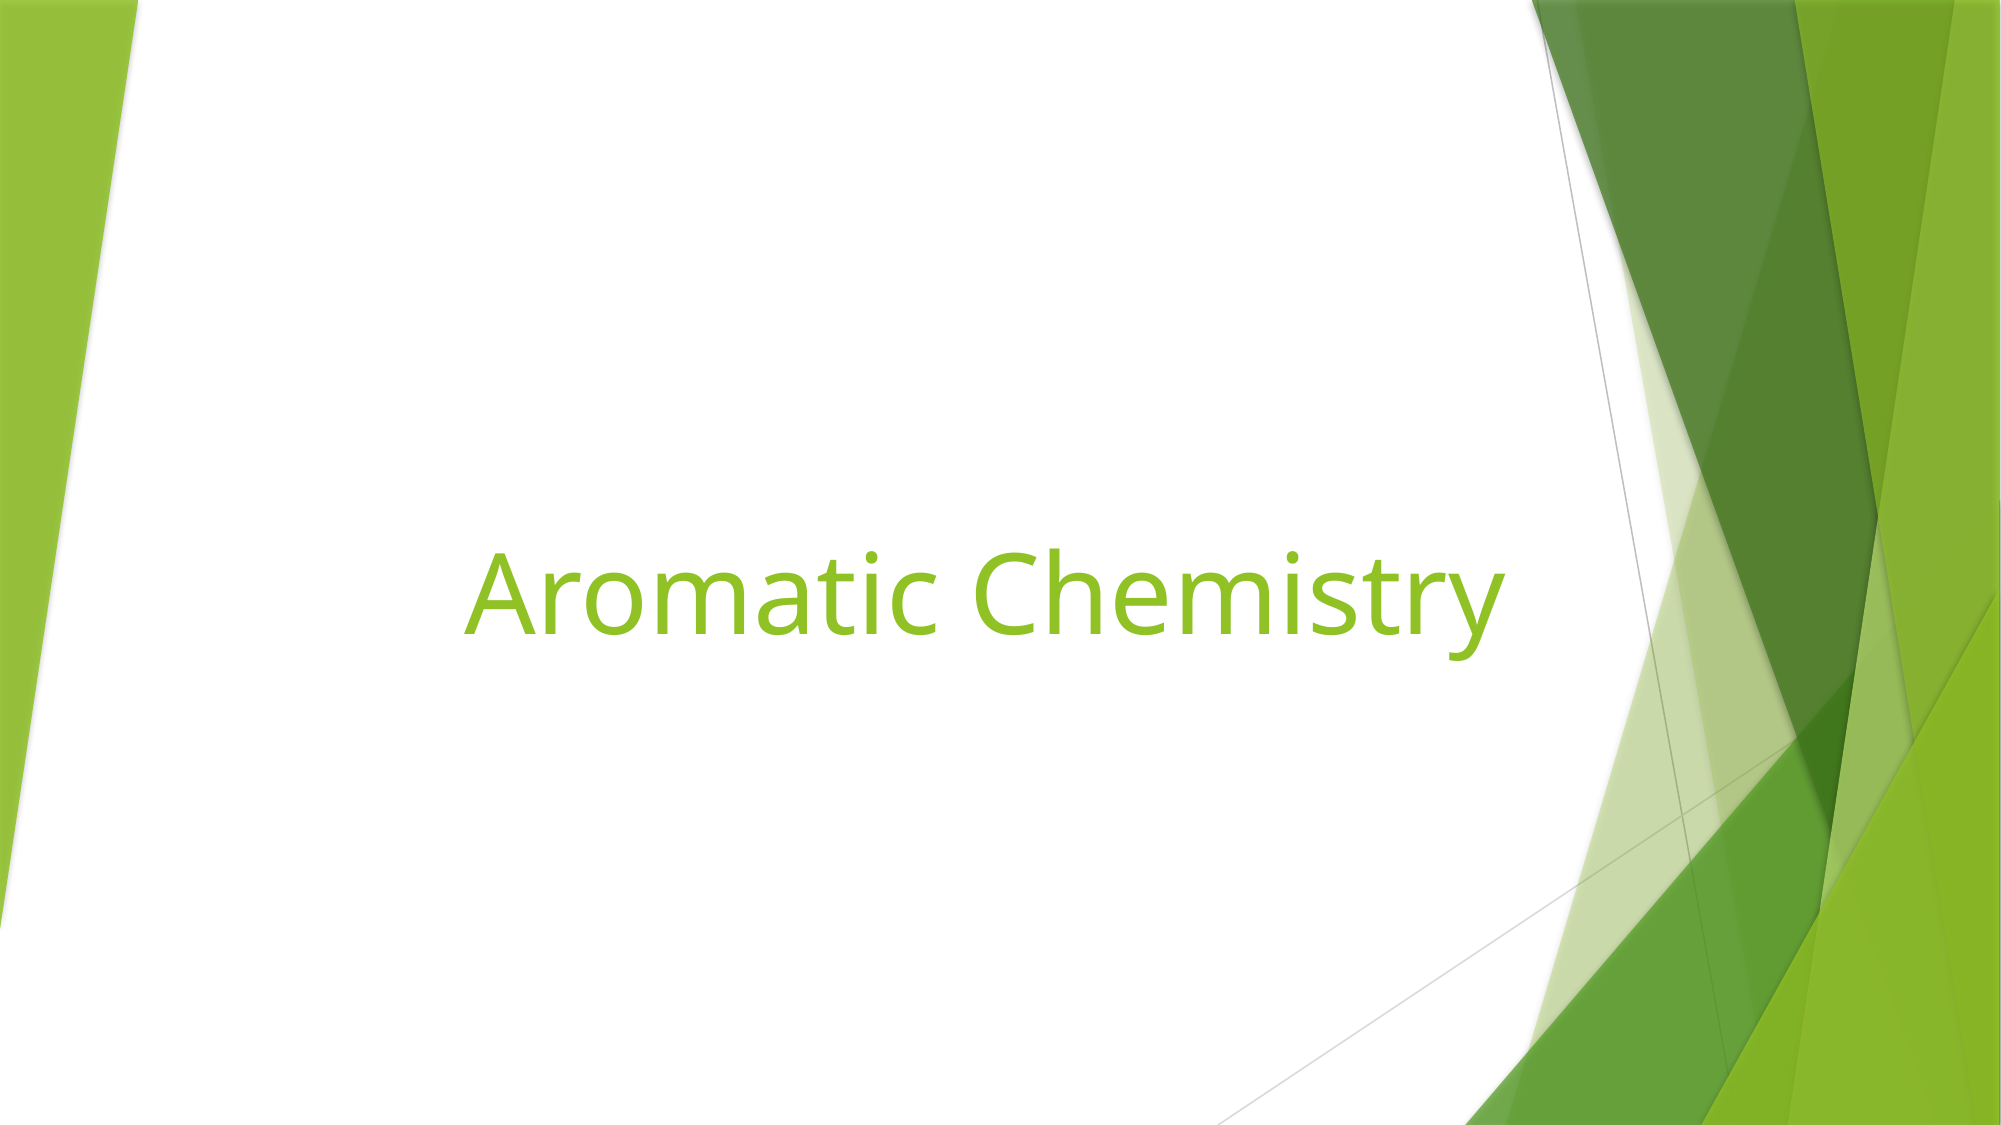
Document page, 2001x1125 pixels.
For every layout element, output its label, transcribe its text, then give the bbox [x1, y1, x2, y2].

title Aromatic Chemistry [247, 394, 1522, 665]
